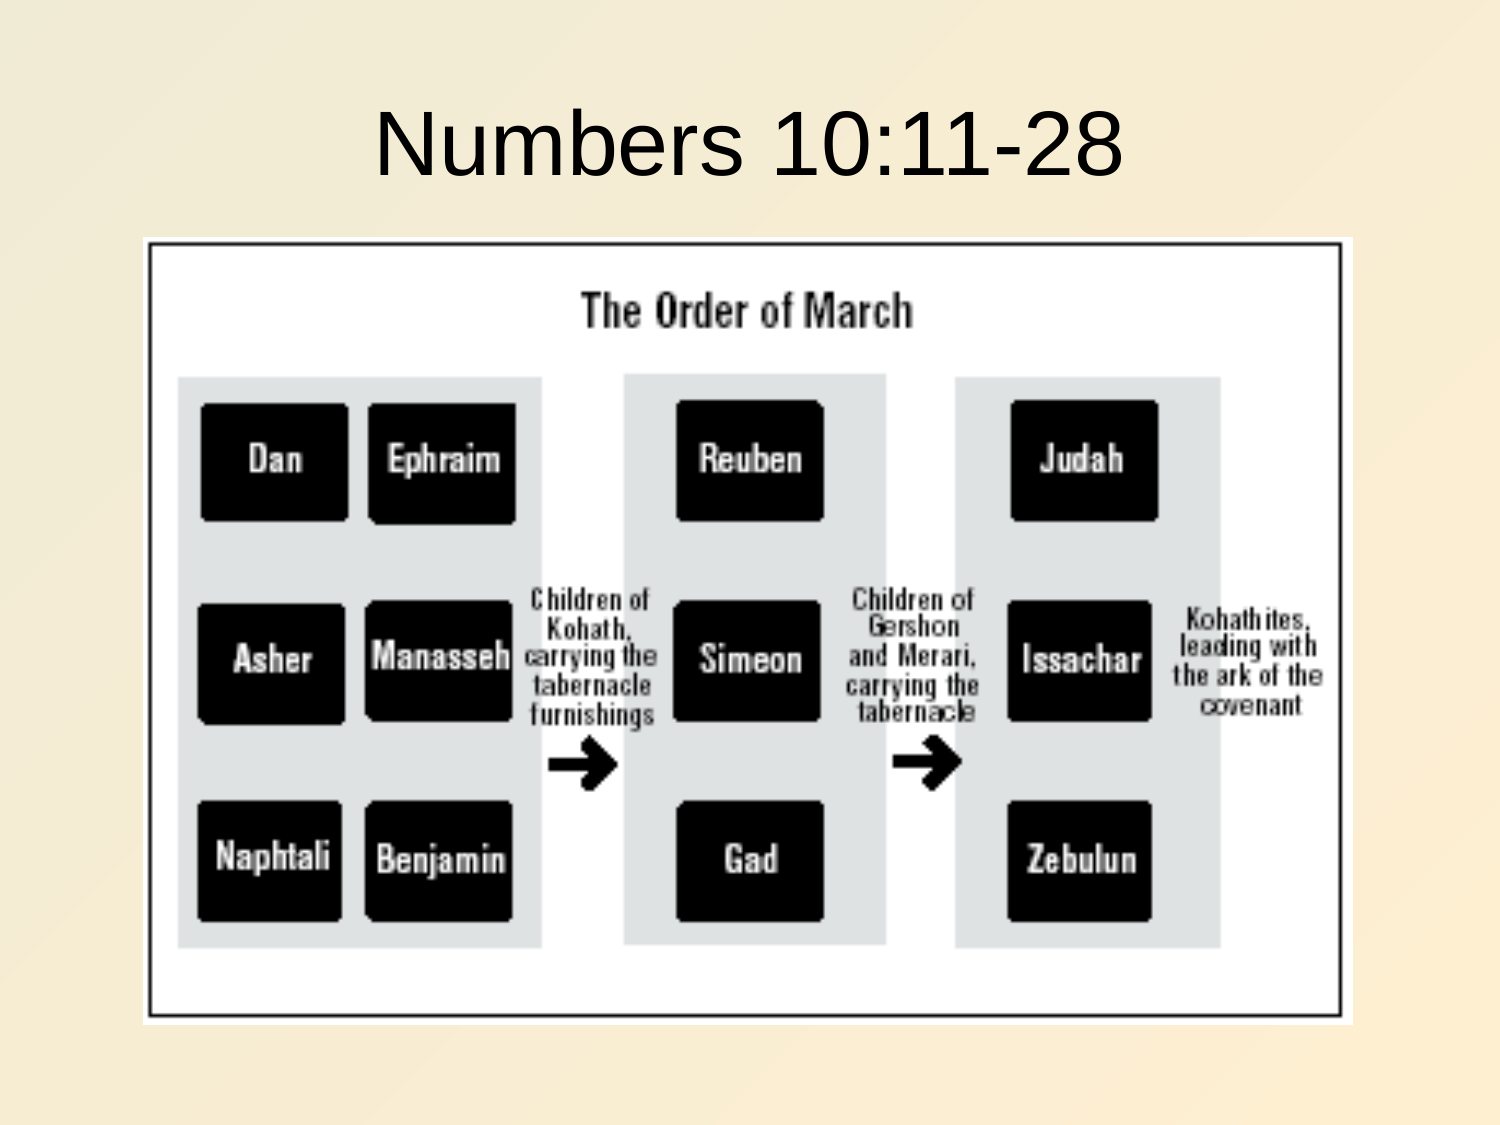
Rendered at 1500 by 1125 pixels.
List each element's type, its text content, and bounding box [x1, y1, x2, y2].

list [142, 237, 1353, 1025]
title Numbers 10:11-28 [75, 45, 1425, 233]
